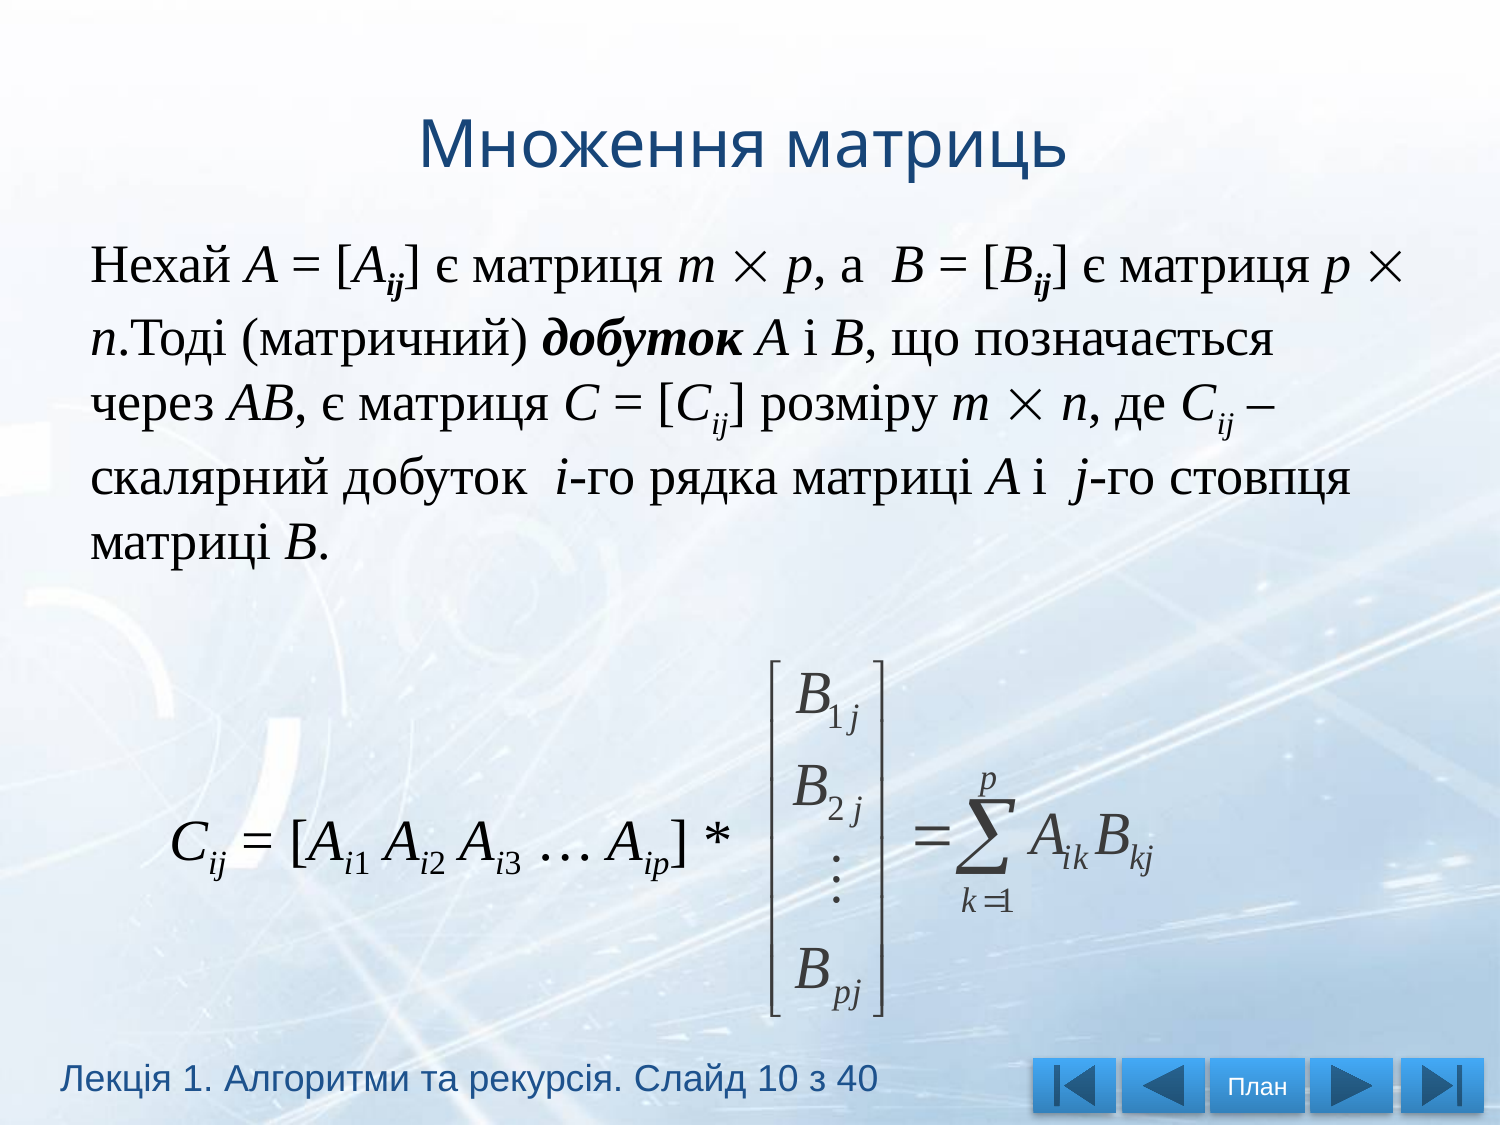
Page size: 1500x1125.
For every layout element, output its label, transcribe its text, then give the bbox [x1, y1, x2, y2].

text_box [756, 650, 1171, 1025]
text_box Cij = [Ai1 Ai2 Ai3 … Aip] * [154, 794, 751, 889]
picture [0, 0, 1500, 1125]
list Нехай A = [Aij] є матриця m  р, а B = [Bij] є матриця p  n.Тоді (матричний) добуток A і B, що позначається через AB, є матриця C = [Cij] розміру m  n, де Cij – скалярний добуток i-го рядка матриці A і j-го стовпця матриці B. [75, 220, 1425, 1063]
text_box Лекція 1. Алгоритми та рекурсія. Слайд 10 з 40 [45, 1046, 894, 1107]
title Множення матриць [99, 95, 1388, 188]
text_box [1033, 1058, 1484, 1114]
